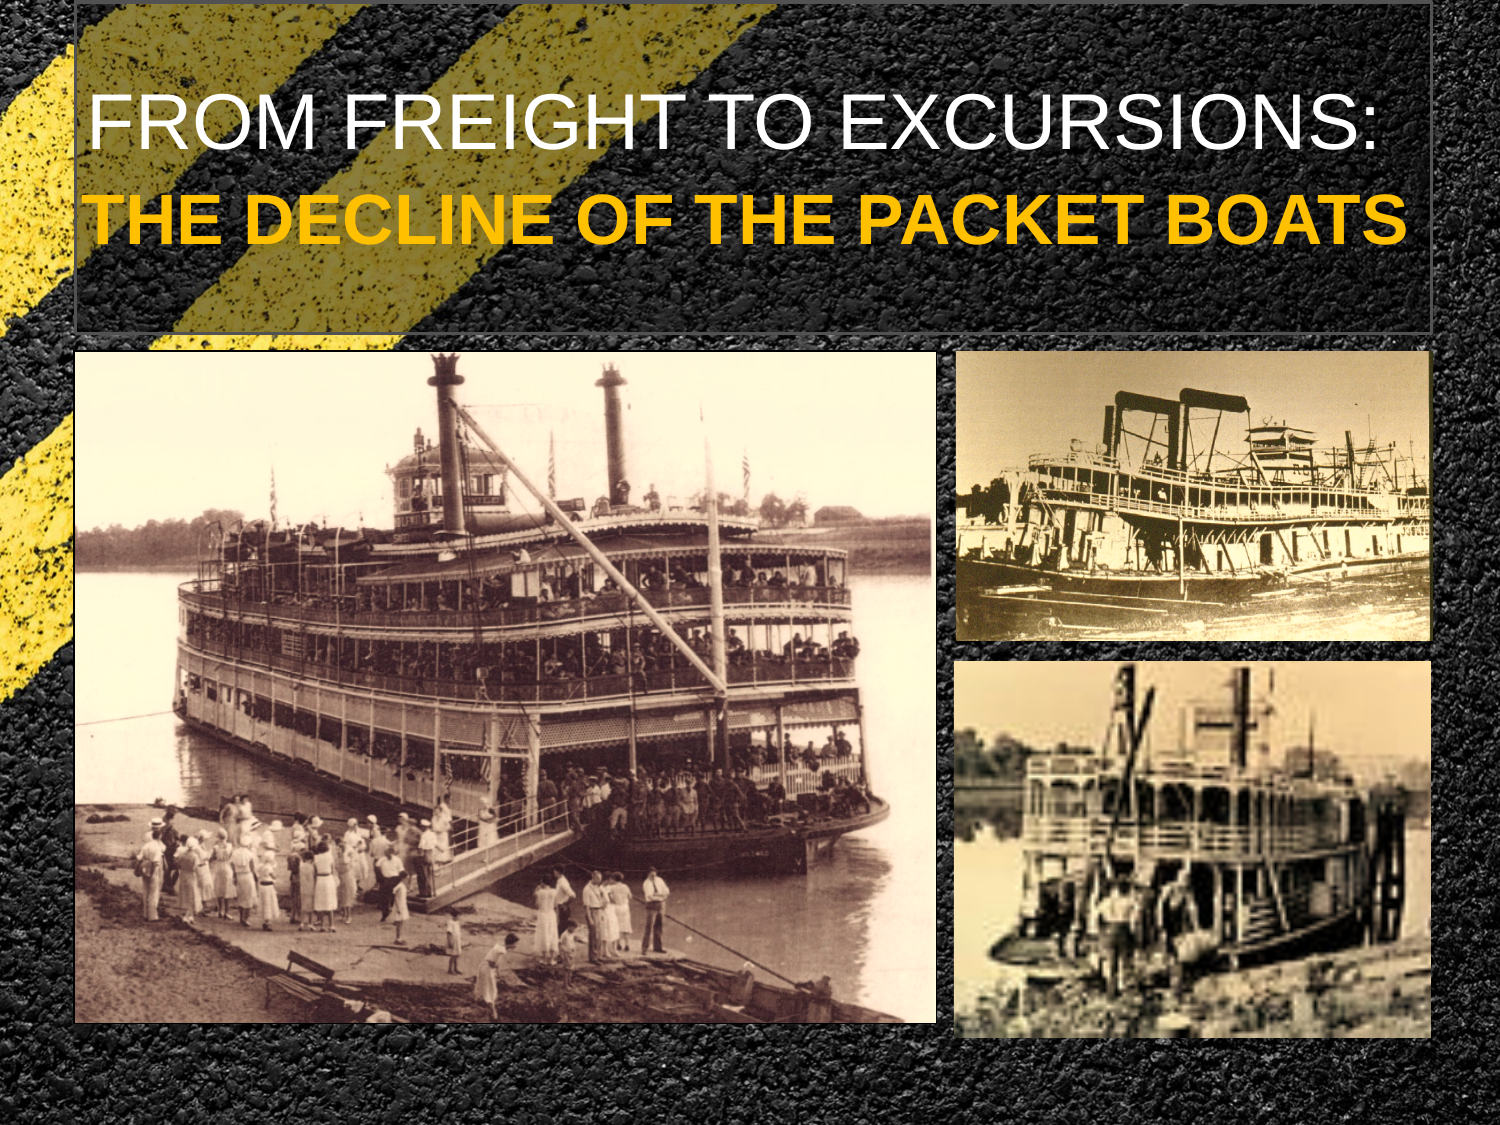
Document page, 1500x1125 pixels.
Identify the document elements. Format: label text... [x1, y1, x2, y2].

picture [0, 0, 1500, 1125]
text_box [74, 0, 1433, 335]
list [955, 351, 1434, 641]
title From Freight to Excursions: The Decline of the Packet Boats [37, 58, 1432, 274]
